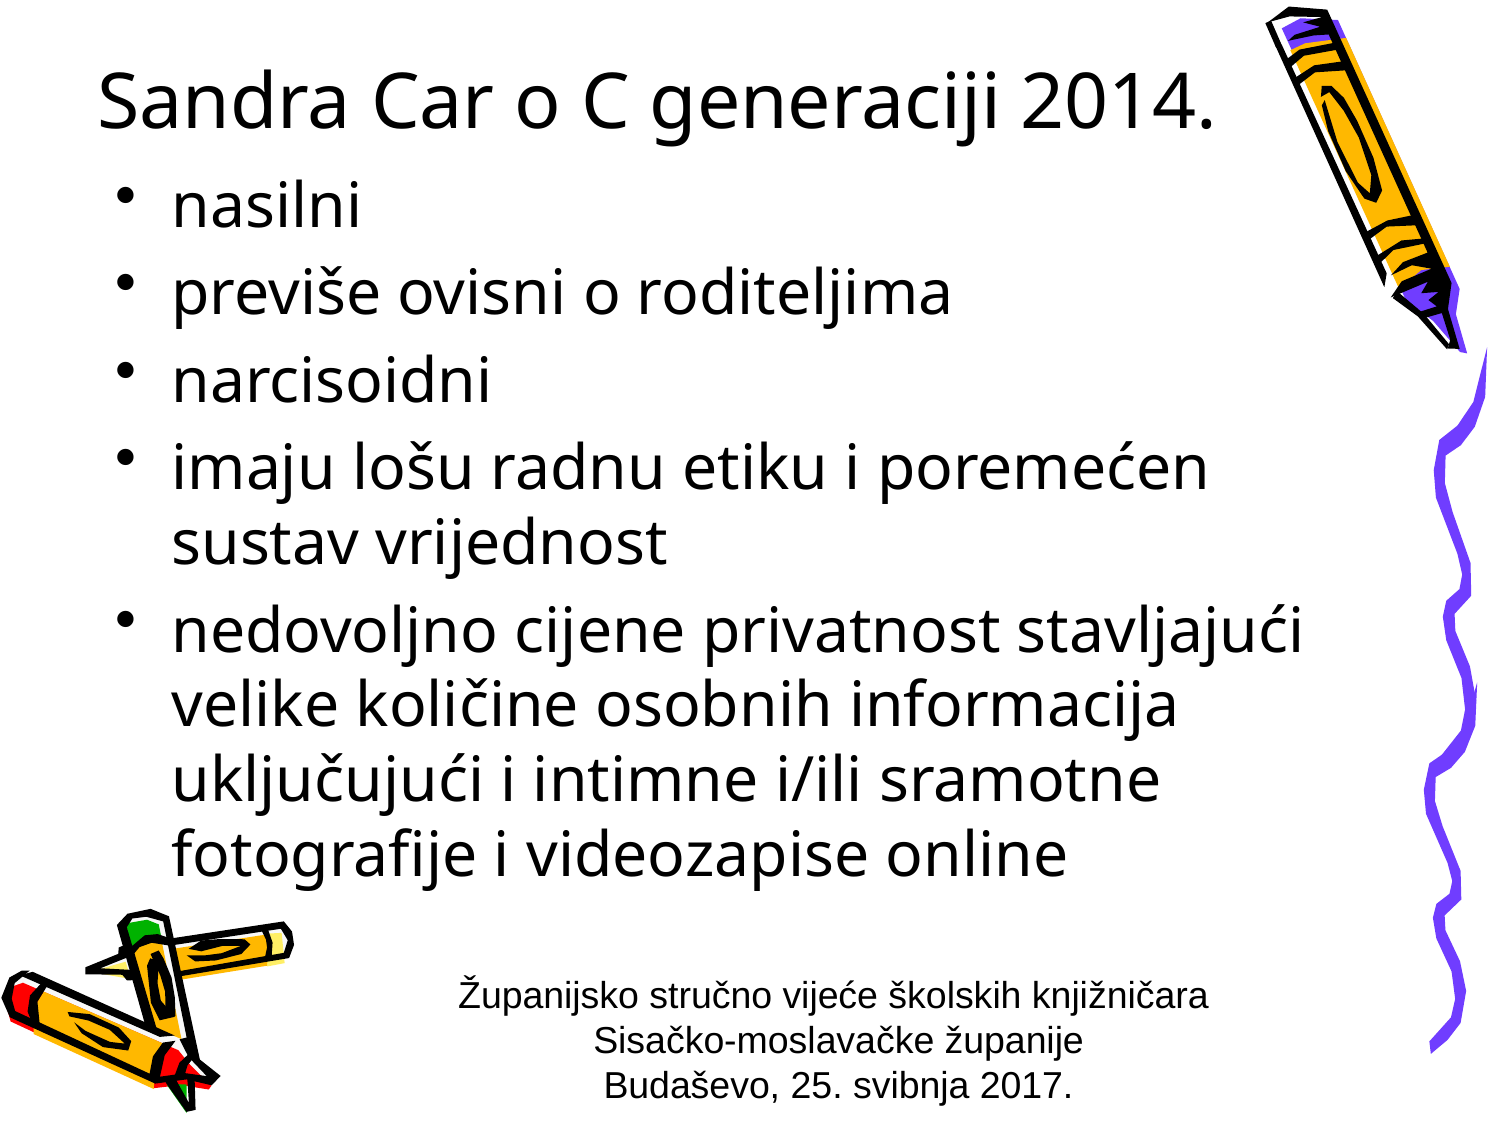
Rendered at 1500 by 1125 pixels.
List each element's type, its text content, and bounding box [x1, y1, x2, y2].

title Sandra Car o C generaciji 2014. [41, 0, 1275, 152]
text_box Županijsko stručno vijeće školskih knjižničara Sisačko-moslavačke županije Budaševo, 25. svibnja 2017. [265, 964, 1412, 1114]
list nasilni previše ovisni o roditeljima narcisoidni imaju lošu radnu etiku i poremećen sustav vrijednost nedovoljno cijene privatnost stavljajući velike količine osobnih informacija uključujući i intimne i/ili sramotne fotografije i videozapise online [100, 157, 1363, 758]
